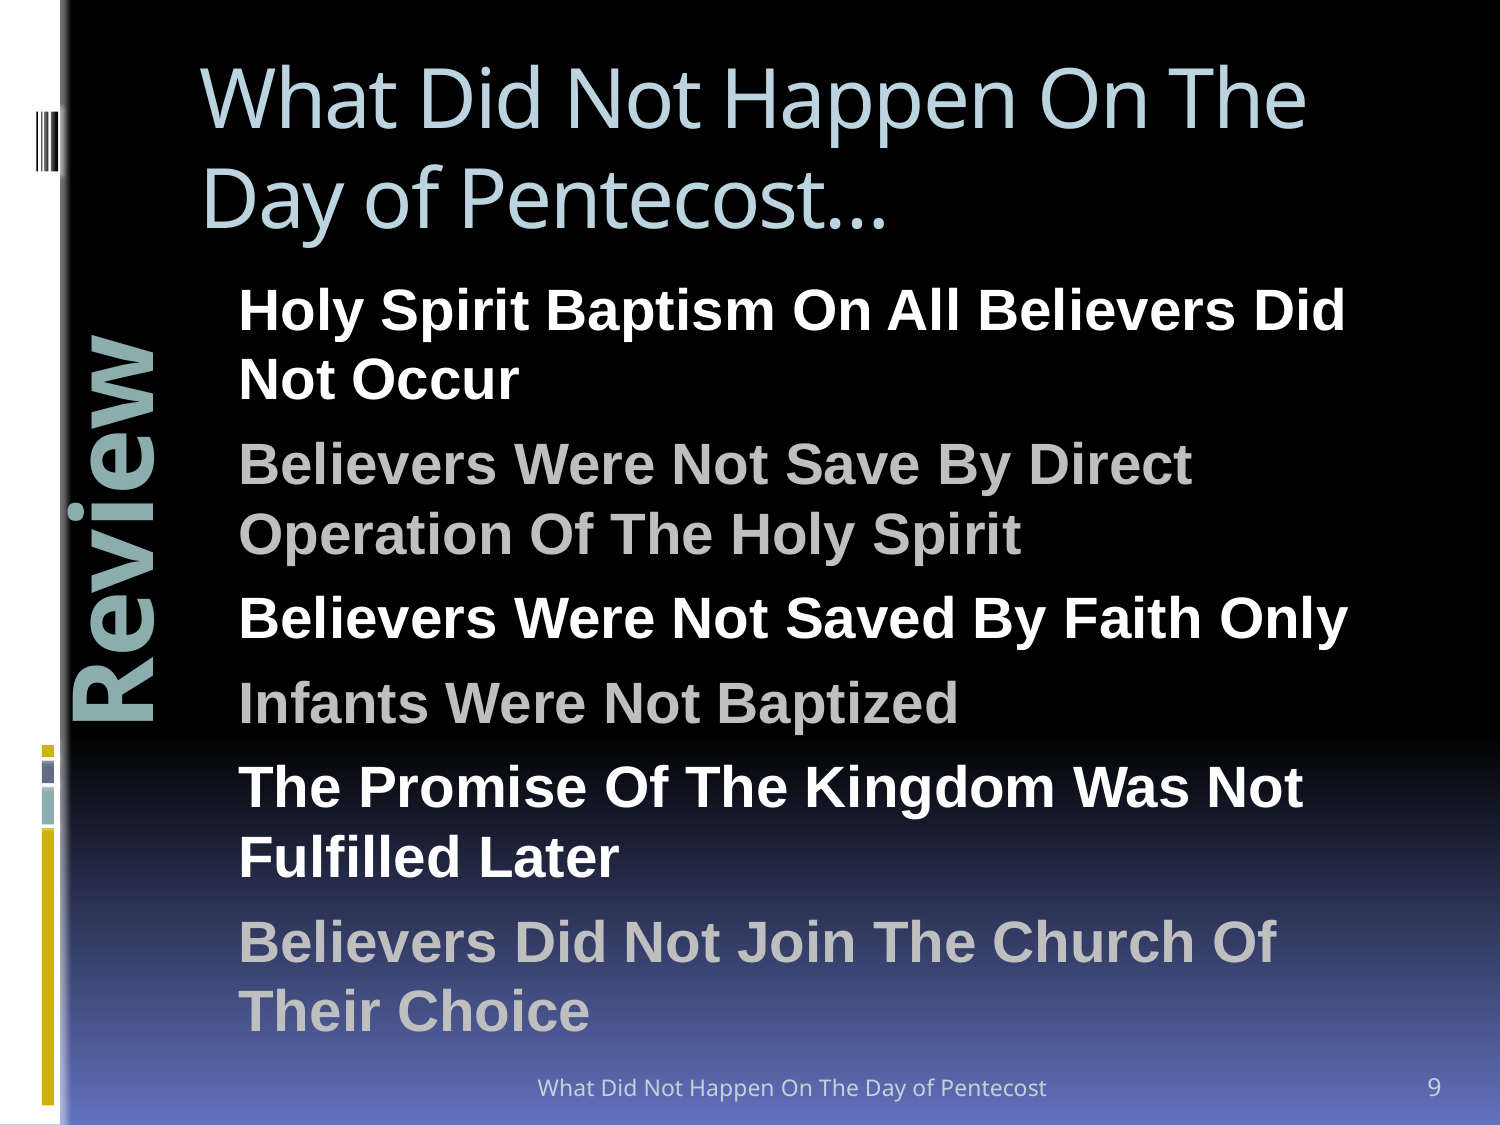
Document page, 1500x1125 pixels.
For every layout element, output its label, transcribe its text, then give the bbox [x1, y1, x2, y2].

list Holy Spirit Baptism On All Believers Did Not Occur Believers Were Not Save By Direct Operation Of The Holy Spirit Believers Were Not Saved By Faith Only Infants Were Not Baptized The Promise Of The Kingdom Was Not Fulfilled Later Believers Did Not Join The Church Of Their Choice [212, 264, 1413, 1063]
footer What Did Not Happen On The Day of Pentecost [150, 1052, 1063, 1113]
text_box Review [33, 319, 184, 747]
slide_number 9 [1412, 1052, 1488, 1113]
title What Did Not Happen On The Day of Pentecost… [184, 38, 1430, 189]
